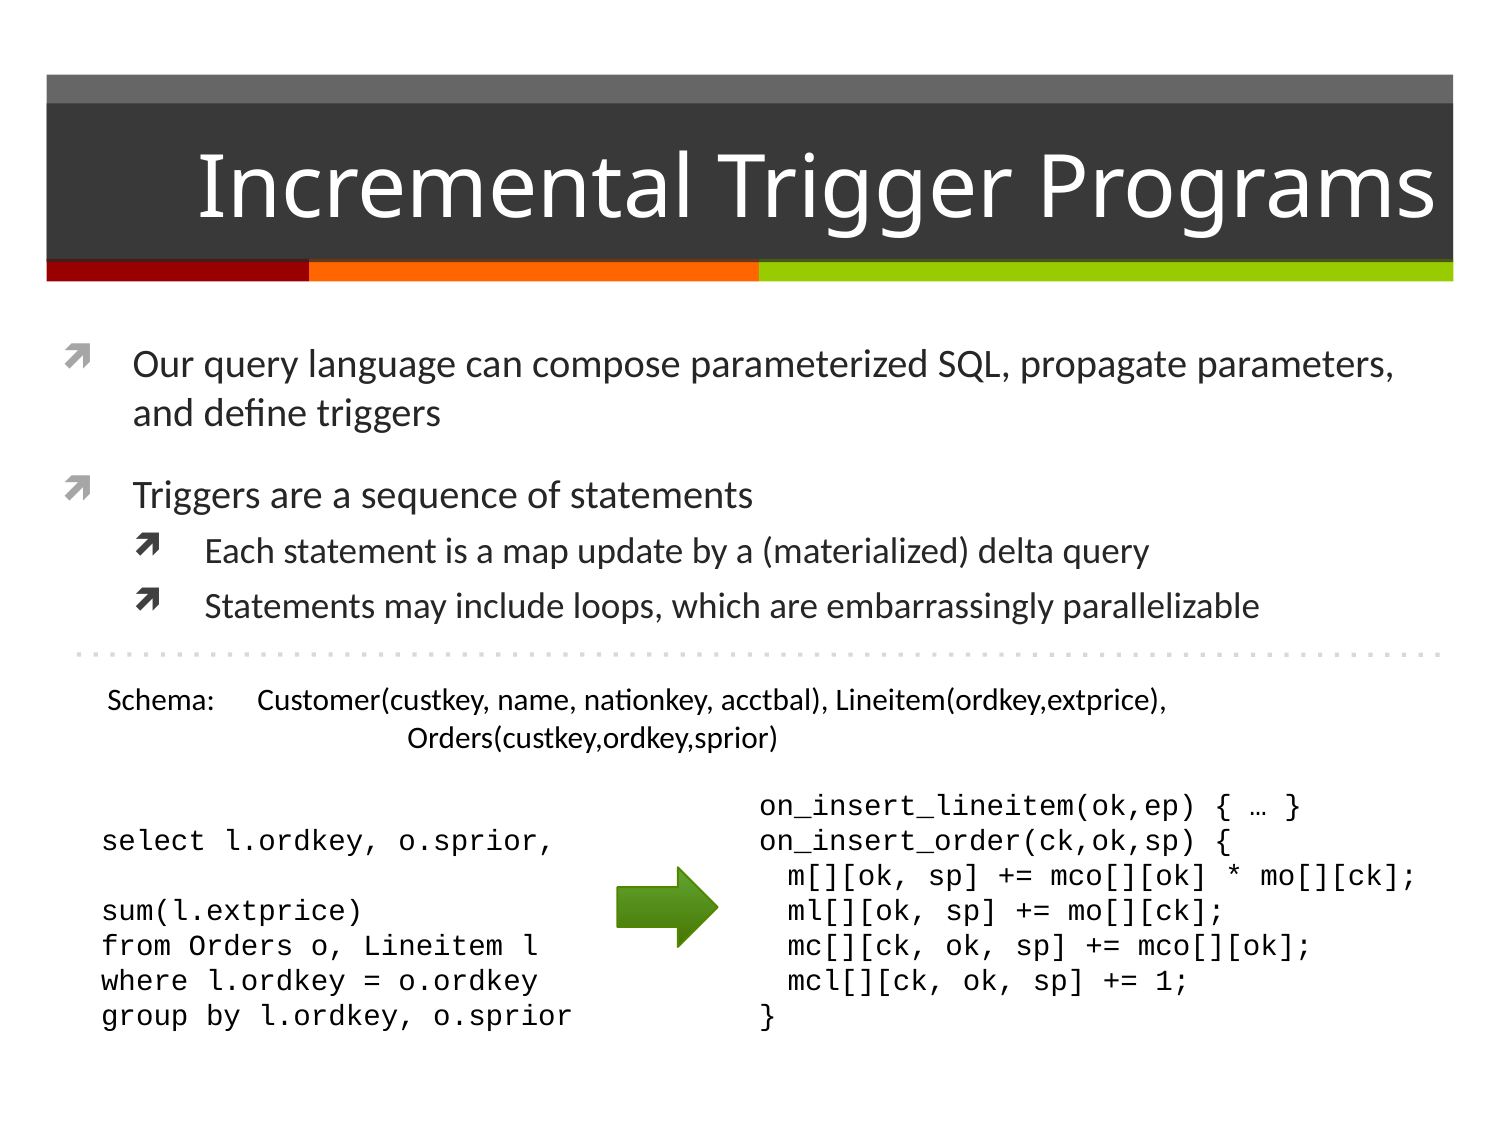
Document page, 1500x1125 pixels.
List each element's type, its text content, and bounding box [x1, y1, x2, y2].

text_box select l.ordkey, o.sprior, sum(l.extprice) from Orders o, Lineitem l where l.ordkey = o.ordkey group by l.ordkey, o.sprior [86, 814, 612, 1039]
text_box Schema: Customer(custkey, name, nationkey, acctbal), Lineitem(ordkey,extprice), Orders(custkey,ordkey,sprior) [92, 672, 1183, 762]
text_box on_insert_lineitem(ok,ep) { … } on_insert_order(ck,ok,sp) { m[][ok, sp] += mco[][ok] * mo[][ck]; ml[][ok, sp] += mo[][ck]; mc[][ck, ok, sp] += mco[][ok]; mcl[][ck, ok, sp] += 1; } [744, 779, 1433, 1039]
text_box [616, 866, 719, 948]
title Incremental Trigger Programs [46, 103, 1454, 263]
list Our query language can compose parameterized SQL, propagate parameters, and define triggers Triggers are a sequence of statements Each statement is a map update by a (materialized) delta query Statements may include loops, which are embarrassingly parallelizable [46, 329, 1454, 637]
